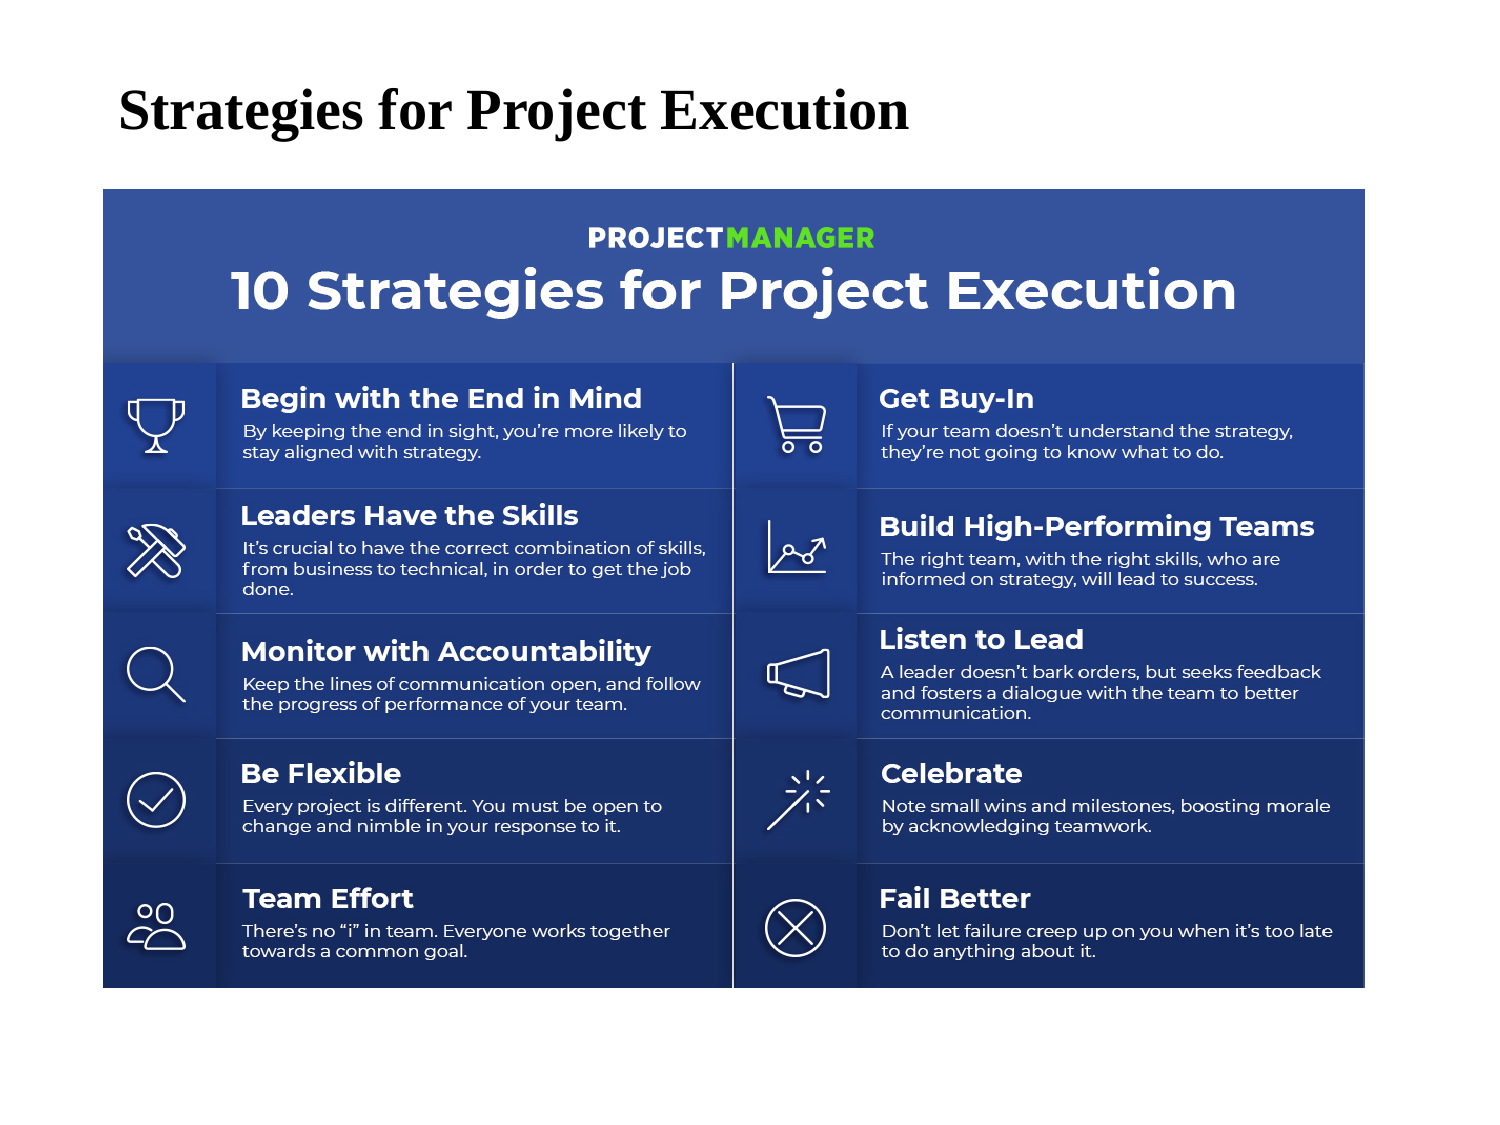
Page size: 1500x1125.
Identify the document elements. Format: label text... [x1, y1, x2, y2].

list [103, 189, 1365, 988]
title Strategies for Project Execution [103, 59, 1397, 161]
